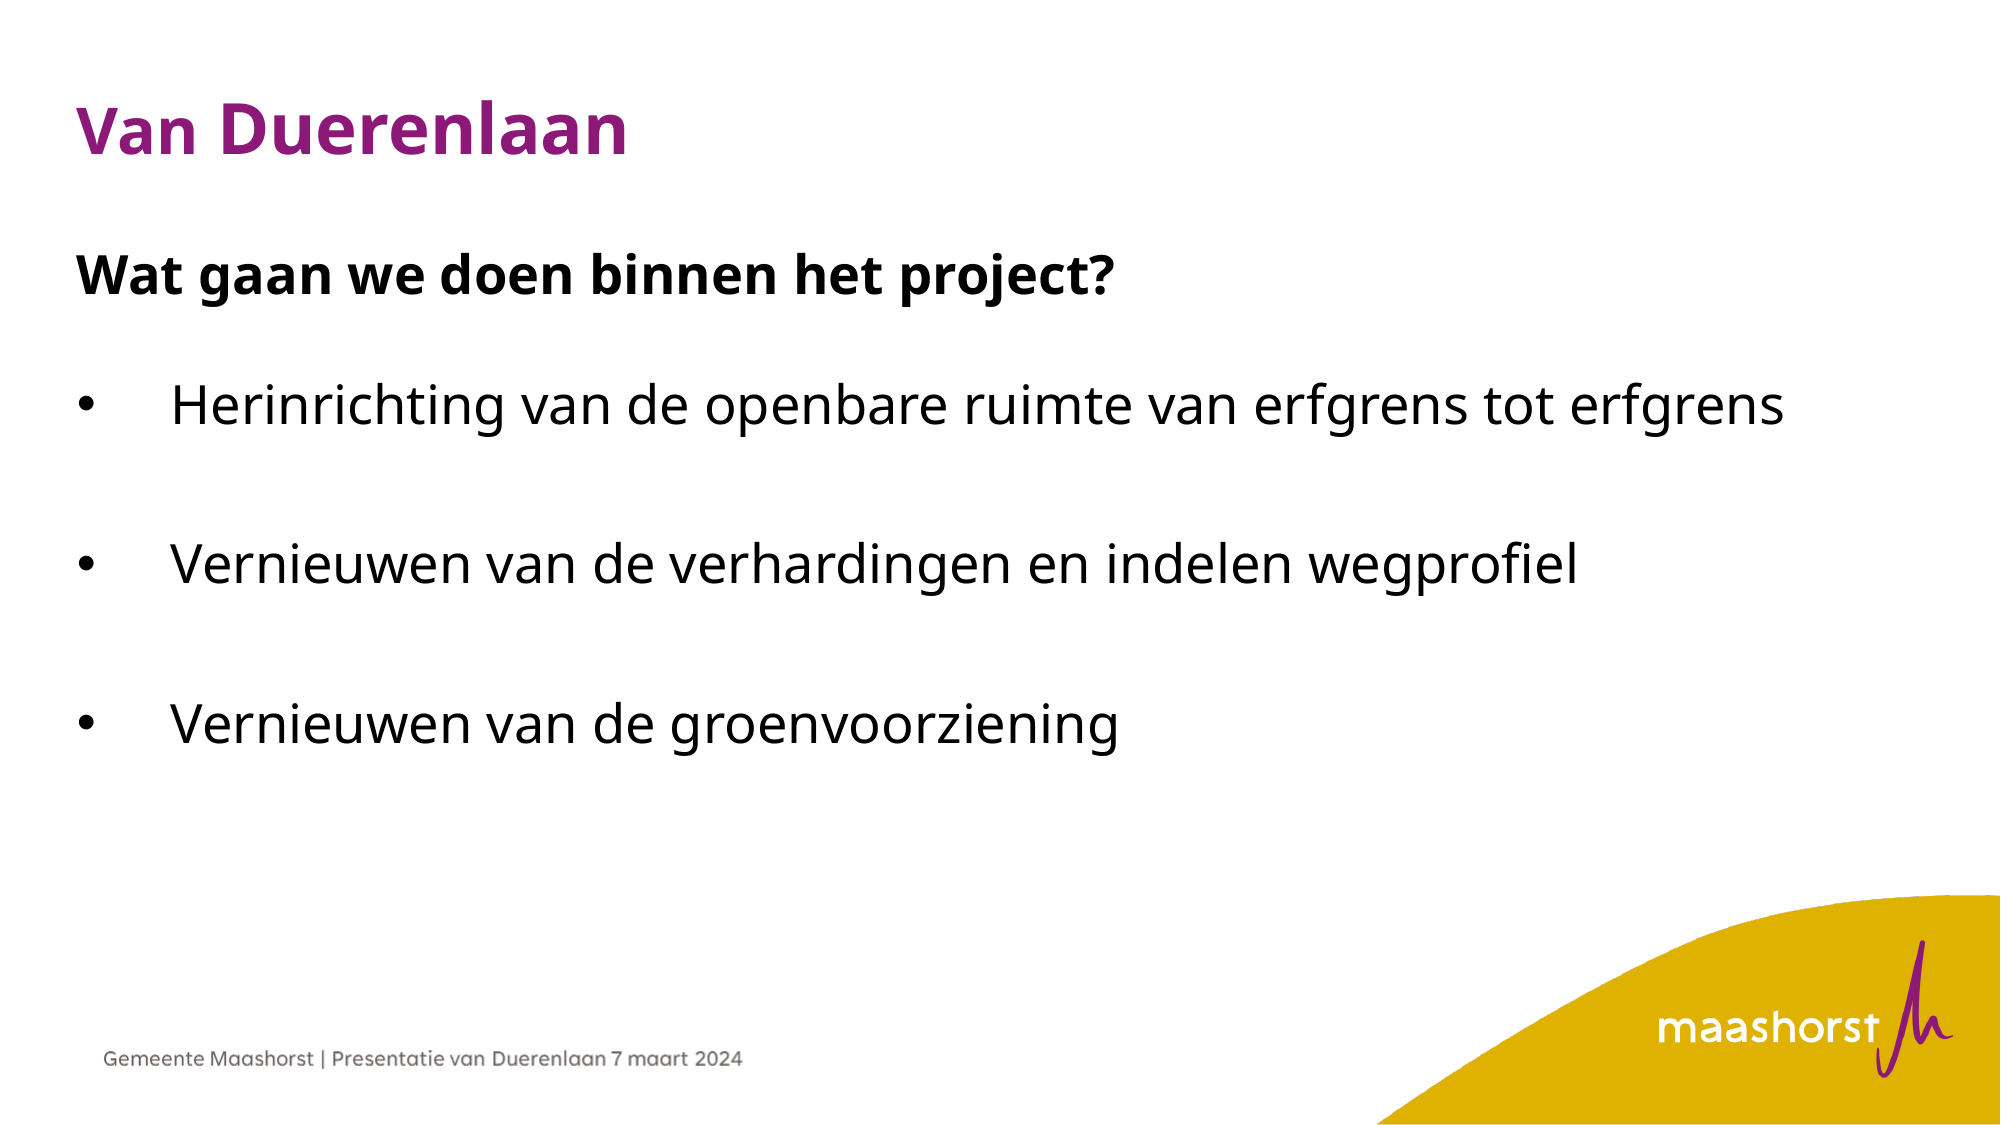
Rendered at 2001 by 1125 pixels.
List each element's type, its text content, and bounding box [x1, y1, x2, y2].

list Wat gaan we doen binnen het project? Herinrichting van de openbare ruimte van erfgrens tot erfgrens Vernieuwen van de verhardingen en indelen wegprofiel Vernieuwen van de groenvoorziening [76, 194, 1924, 919]
title Van Duerenlaan [76, 39, 1924, 170]
picture [88, 893, 2000, 1125]
